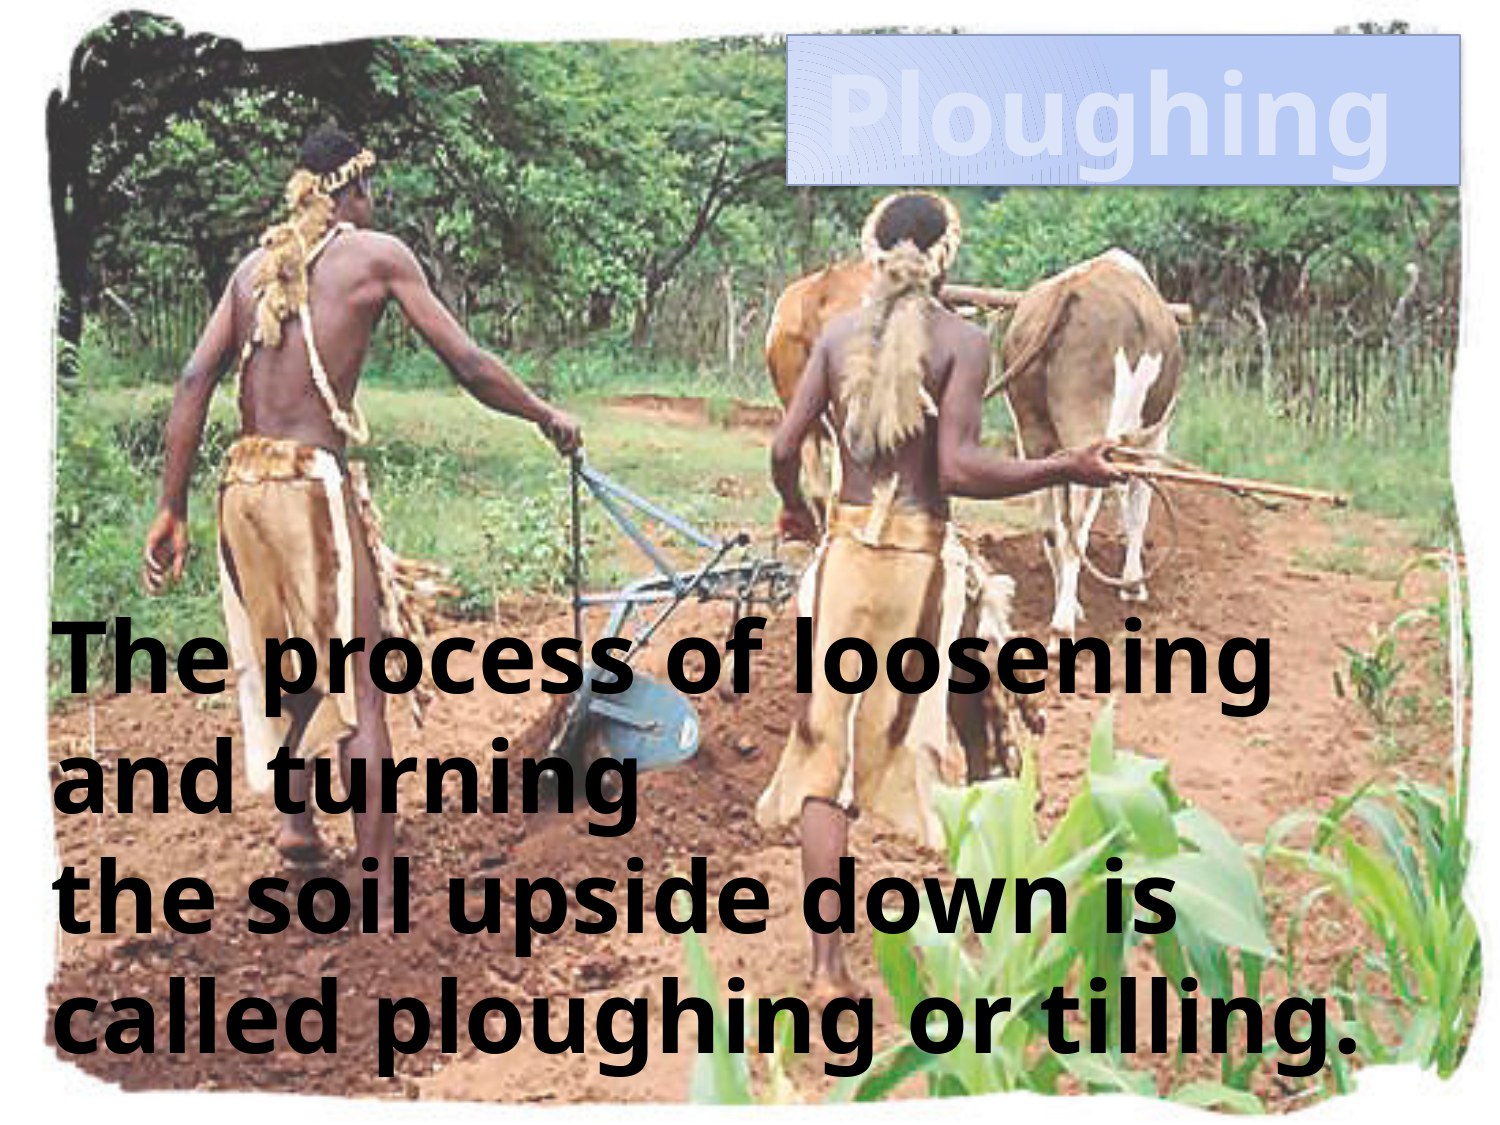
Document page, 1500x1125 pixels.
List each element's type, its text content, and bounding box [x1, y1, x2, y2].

text_box The process of loosening and turning the soil upside down is called ploughing or tilling. [35, 585, 1500, 1081]
text_box Eggs are obtained from birds such as chicken, turkey, and goose. [0, 0, 1500, 1125]
text_box Ploughing [786, 34, 1461, 186]
